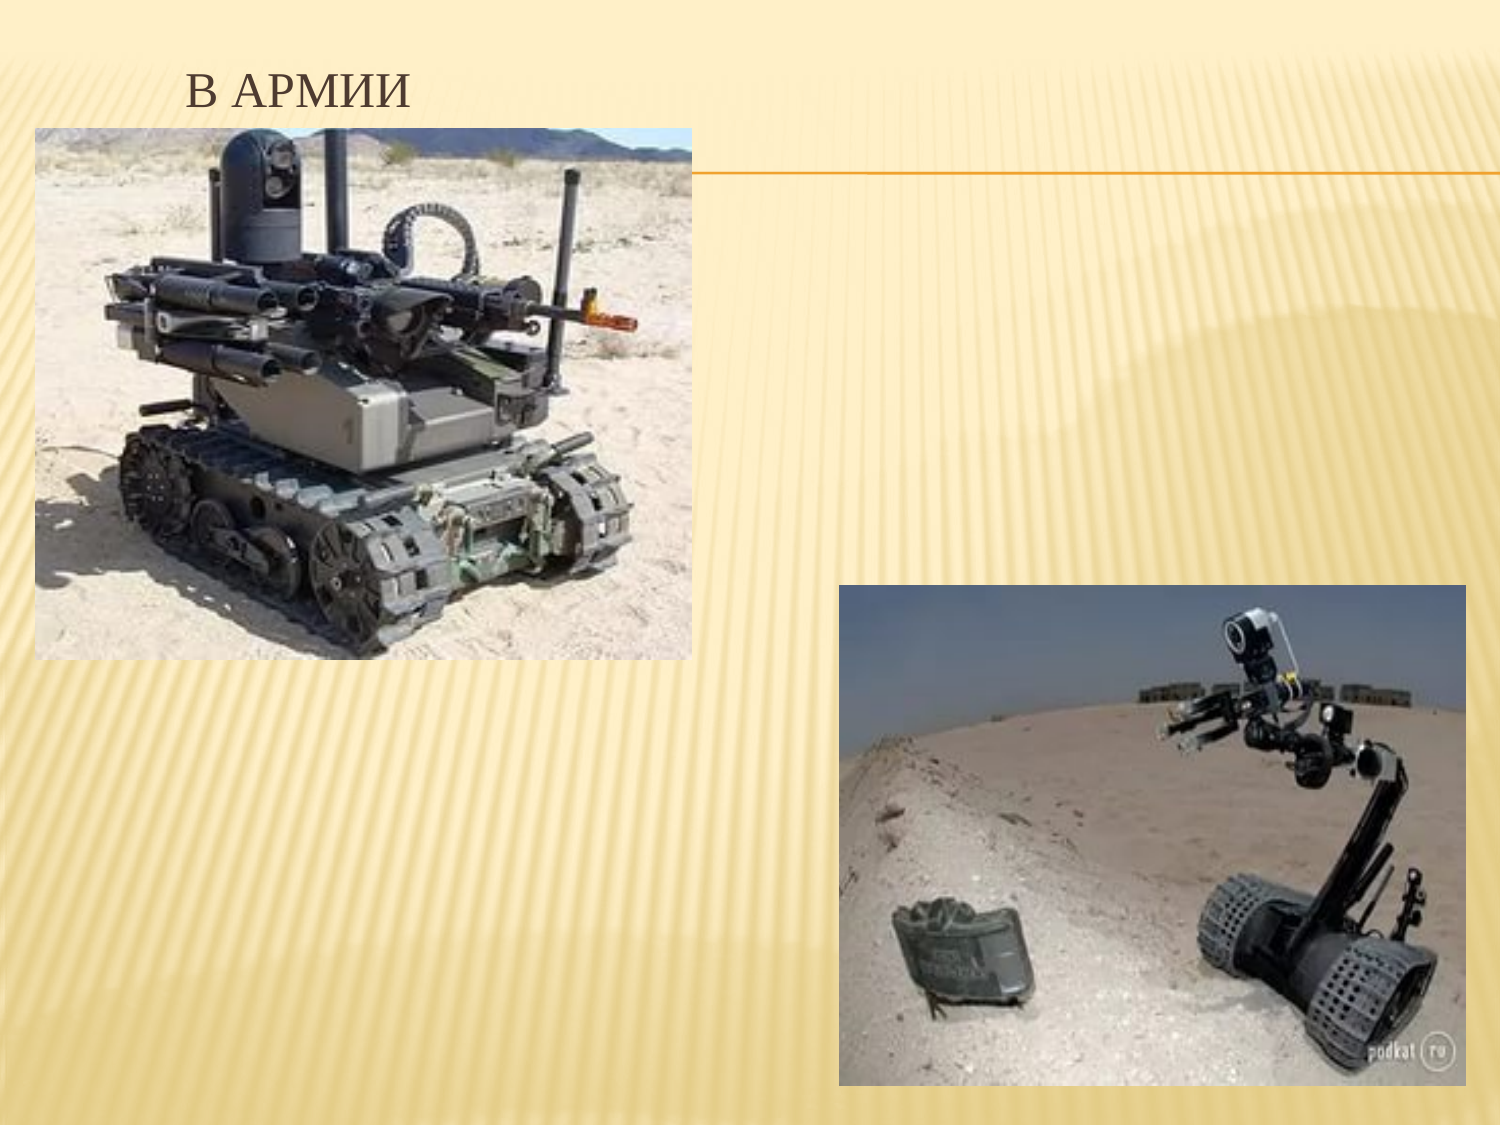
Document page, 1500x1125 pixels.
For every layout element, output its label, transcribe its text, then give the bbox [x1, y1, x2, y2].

title В армии [23, 23, 575, 153]
picture [839, 585, 1466, 1087]
picture [34, 128, 692, 661]
